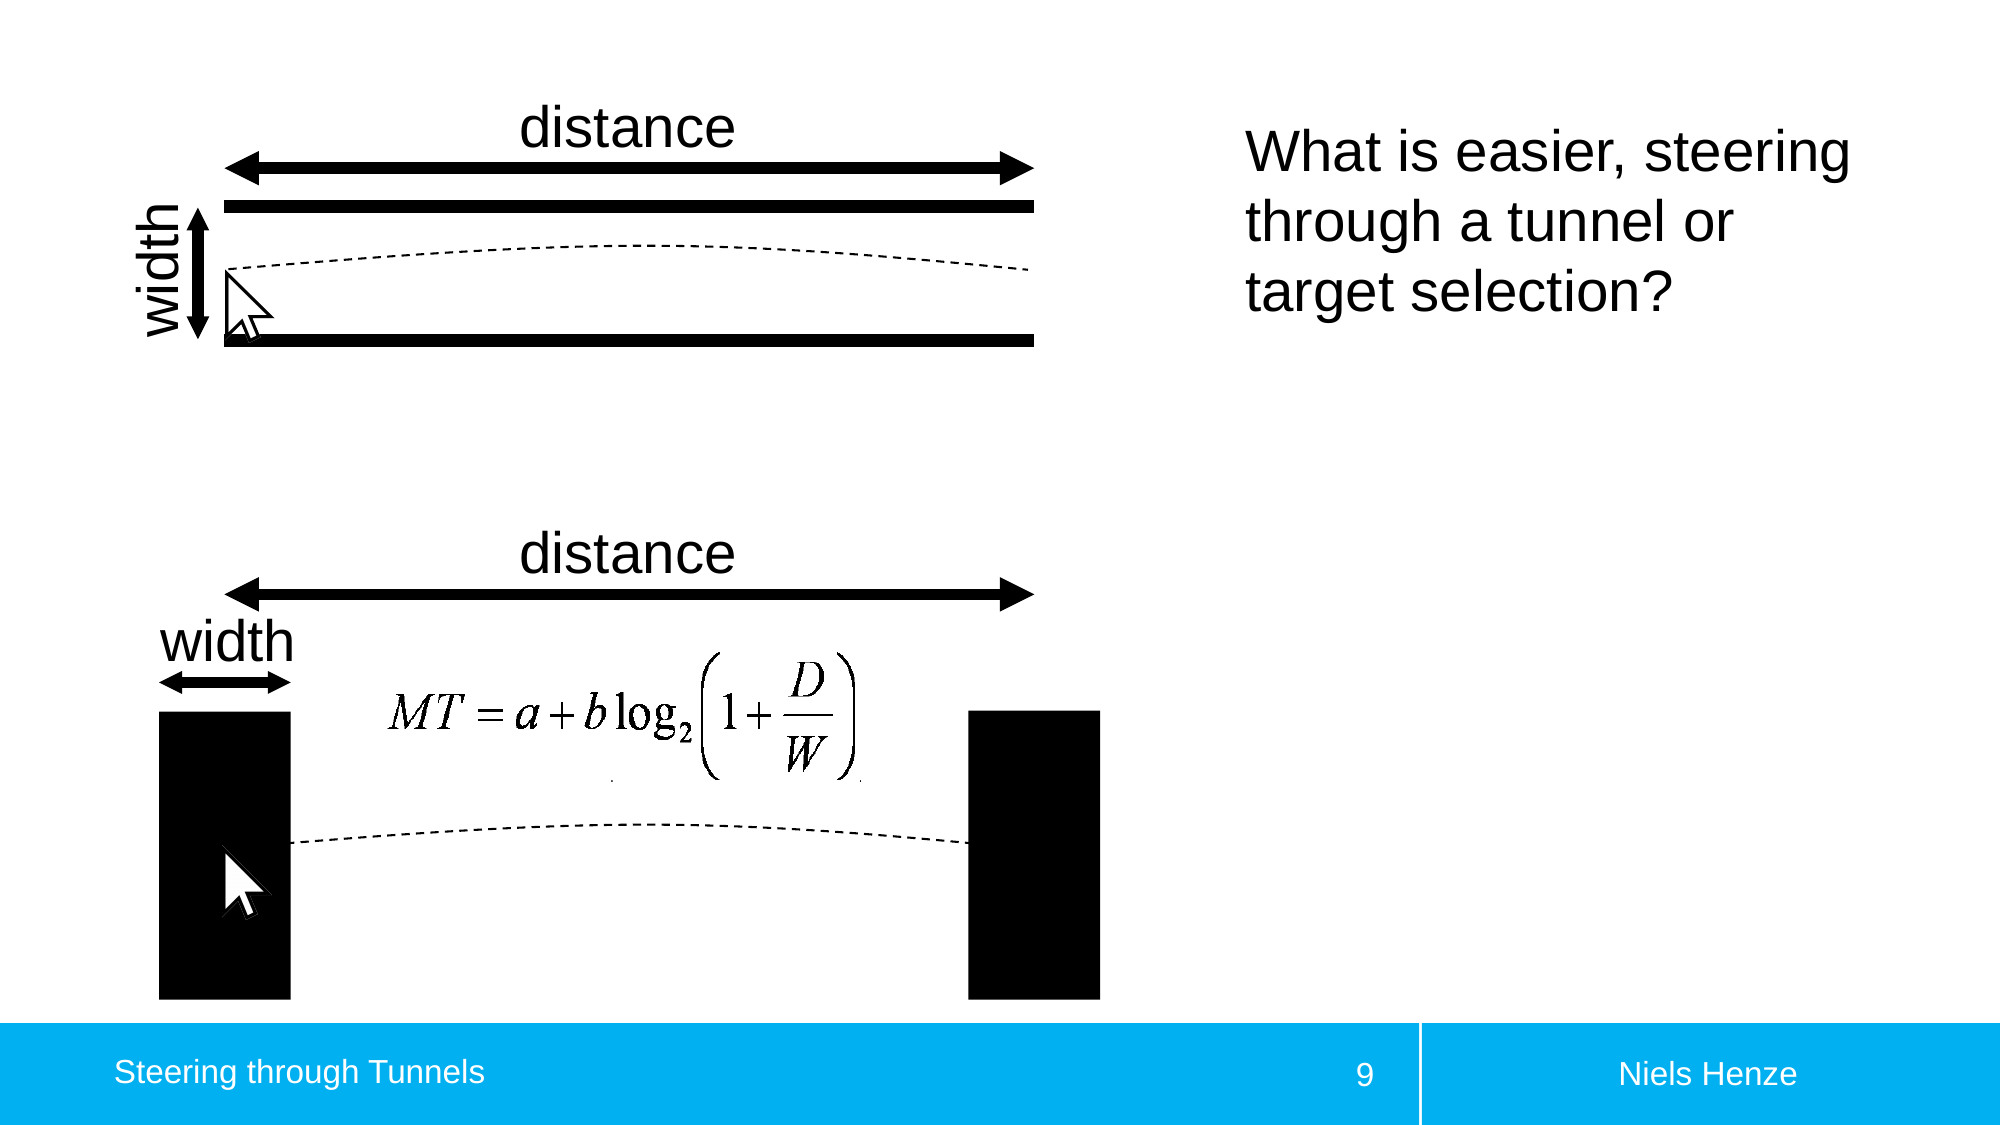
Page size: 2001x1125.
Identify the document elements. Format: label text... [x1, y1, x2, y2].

picture [225, 269, 275, 343]
picture [382, 639, 877, 782]
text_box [145, 508, 1101, 1000]
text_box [224, 82, 1035, 169]
slide_number 9 [1260, 1043, 1390, 1104]
text_box What is easier, steering through a tunnel or target selection? [1230, 106, 1897, 331]
footer Niels Henze [1442, 1042, 1975, 1102]
text_box width [112, 186, 198, 354]
list Steering through Tunnels [114, 1042, 1035, 1103]
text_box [224, 206, 1035, 341]
